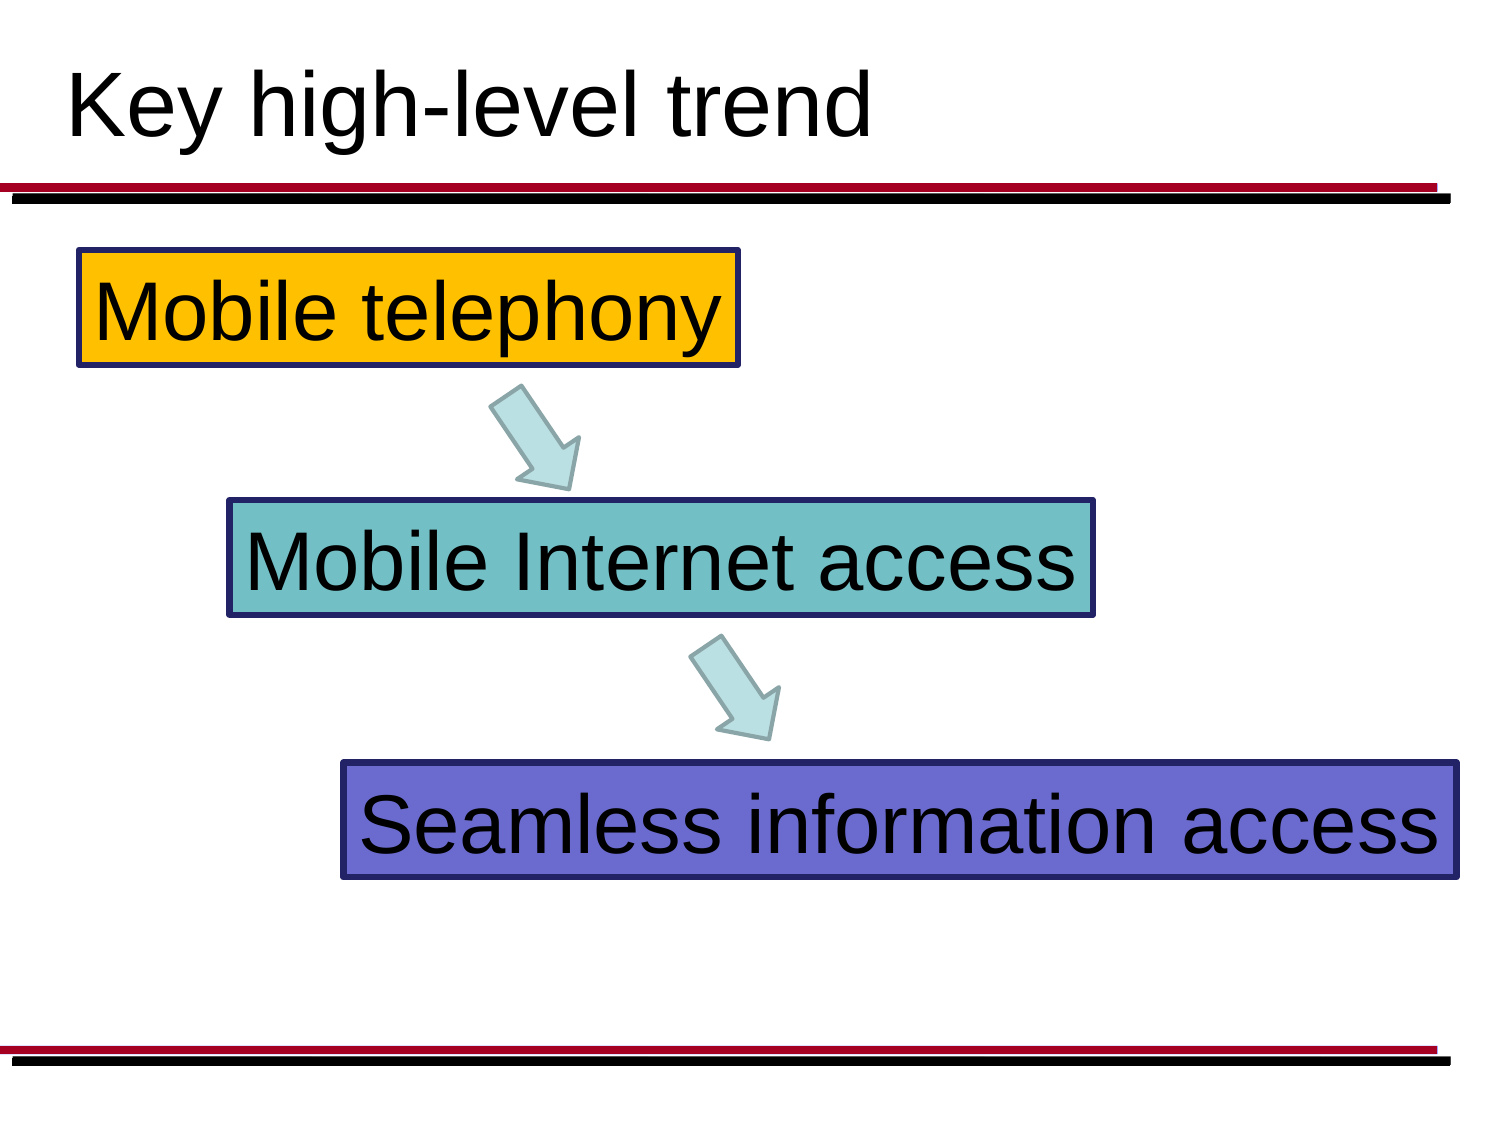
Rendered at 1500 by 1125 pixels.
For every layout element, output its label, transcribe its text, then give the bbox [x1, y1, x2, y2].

text_box Mobile Internet access [229, 500, 1093, 615]
text_box Mobile telephony [78, 249, 738, 365]
title Key high-level trend [50, 0, 1425, 200]
text_box Seamless information access [343, 762, 1457, 878]
text_box [488, 383, 582, 492]
text_box [688, 633, 782, 742]
